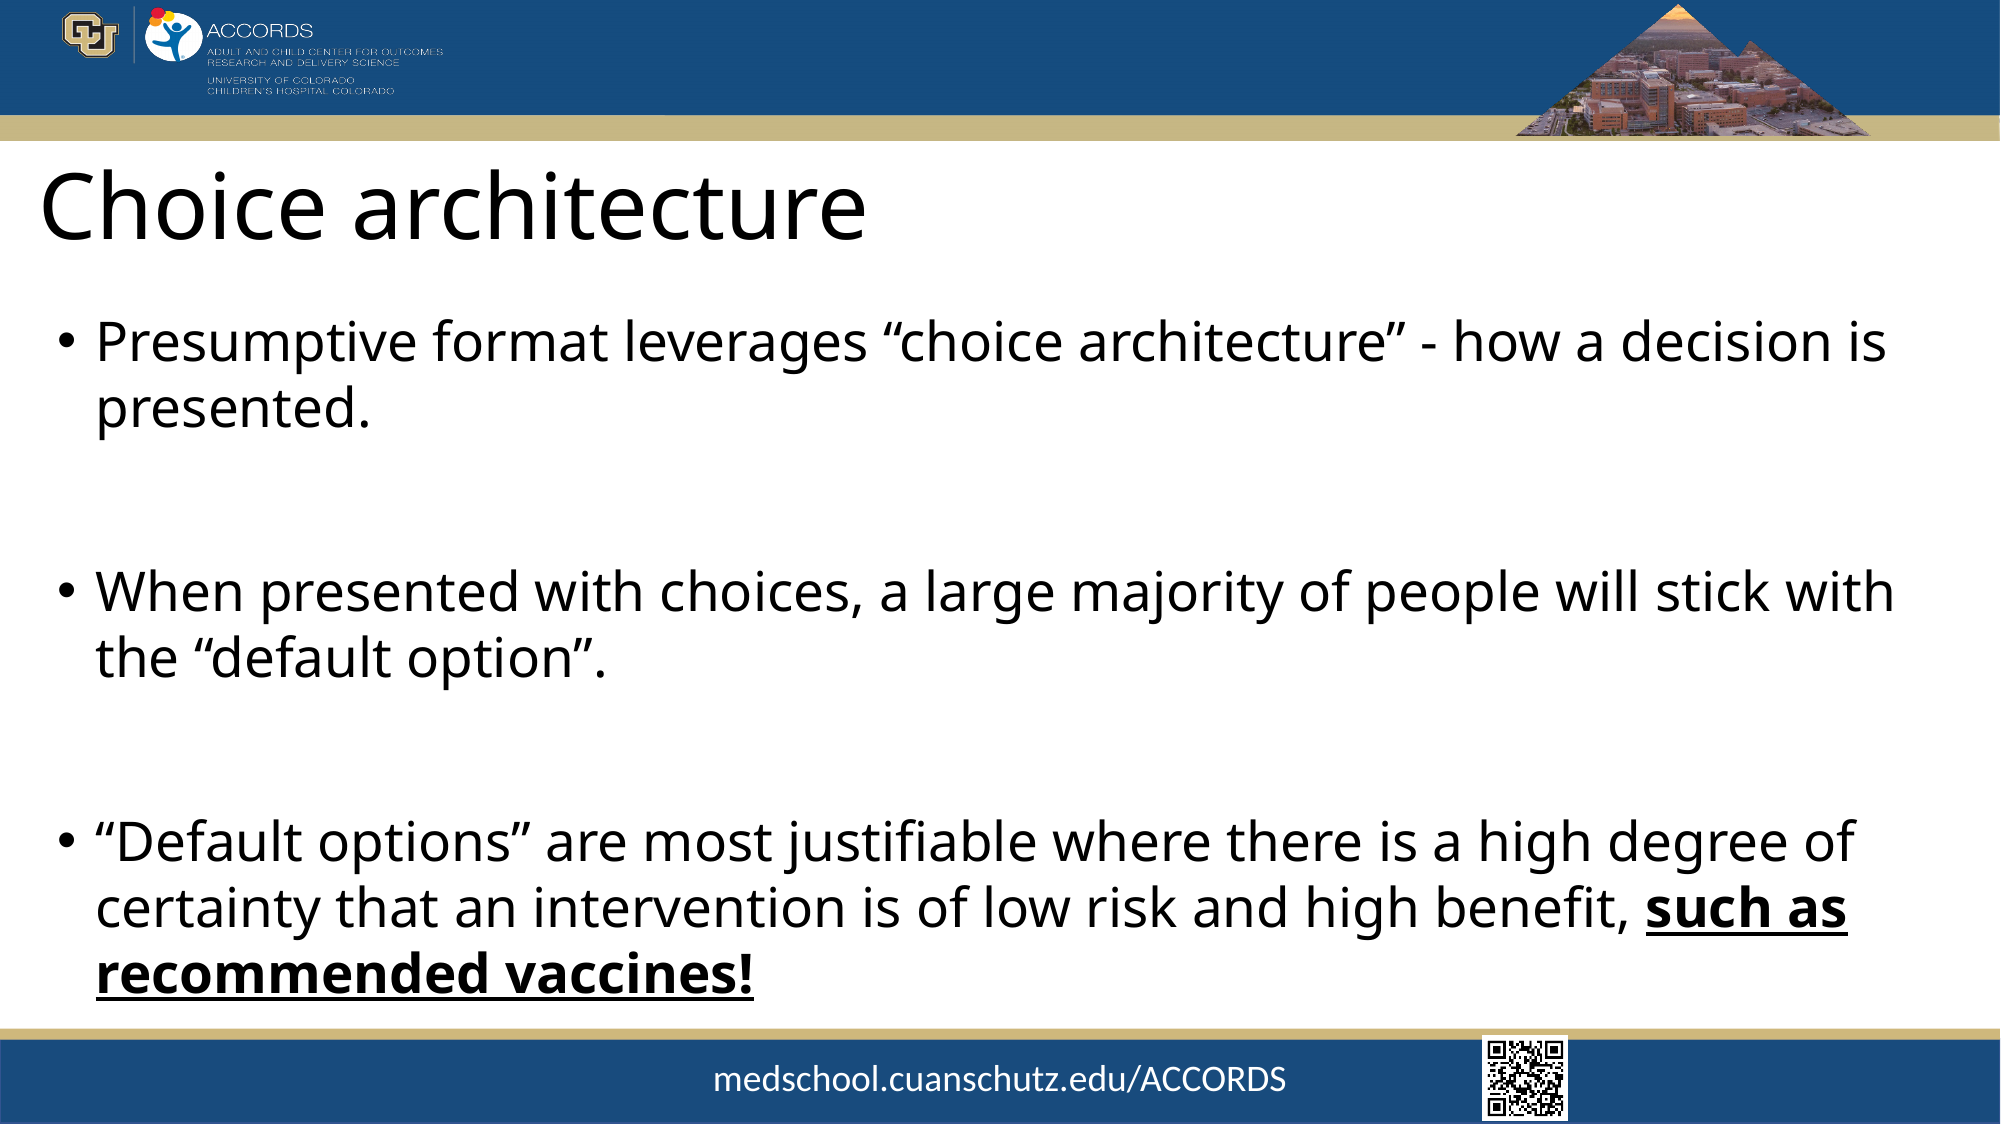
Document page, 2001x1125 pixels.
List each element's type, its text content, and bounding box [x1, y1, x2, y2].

list Presumptive format leverages “choice architecture” - how a decision is presented. When presented with choices, a large majority of people will stick with the “default option”. “Default options” are most justifiable where there is a high degree of certainty that an intervention is of low risk and high benefit, such as recommended vaccines! [23, 299, 1985, 1014]
picture [0, 0, 2000, 141]
title Choice architecture [23, 141, 1985, 278]
picture [1482, 1035, 1568, 1121]
